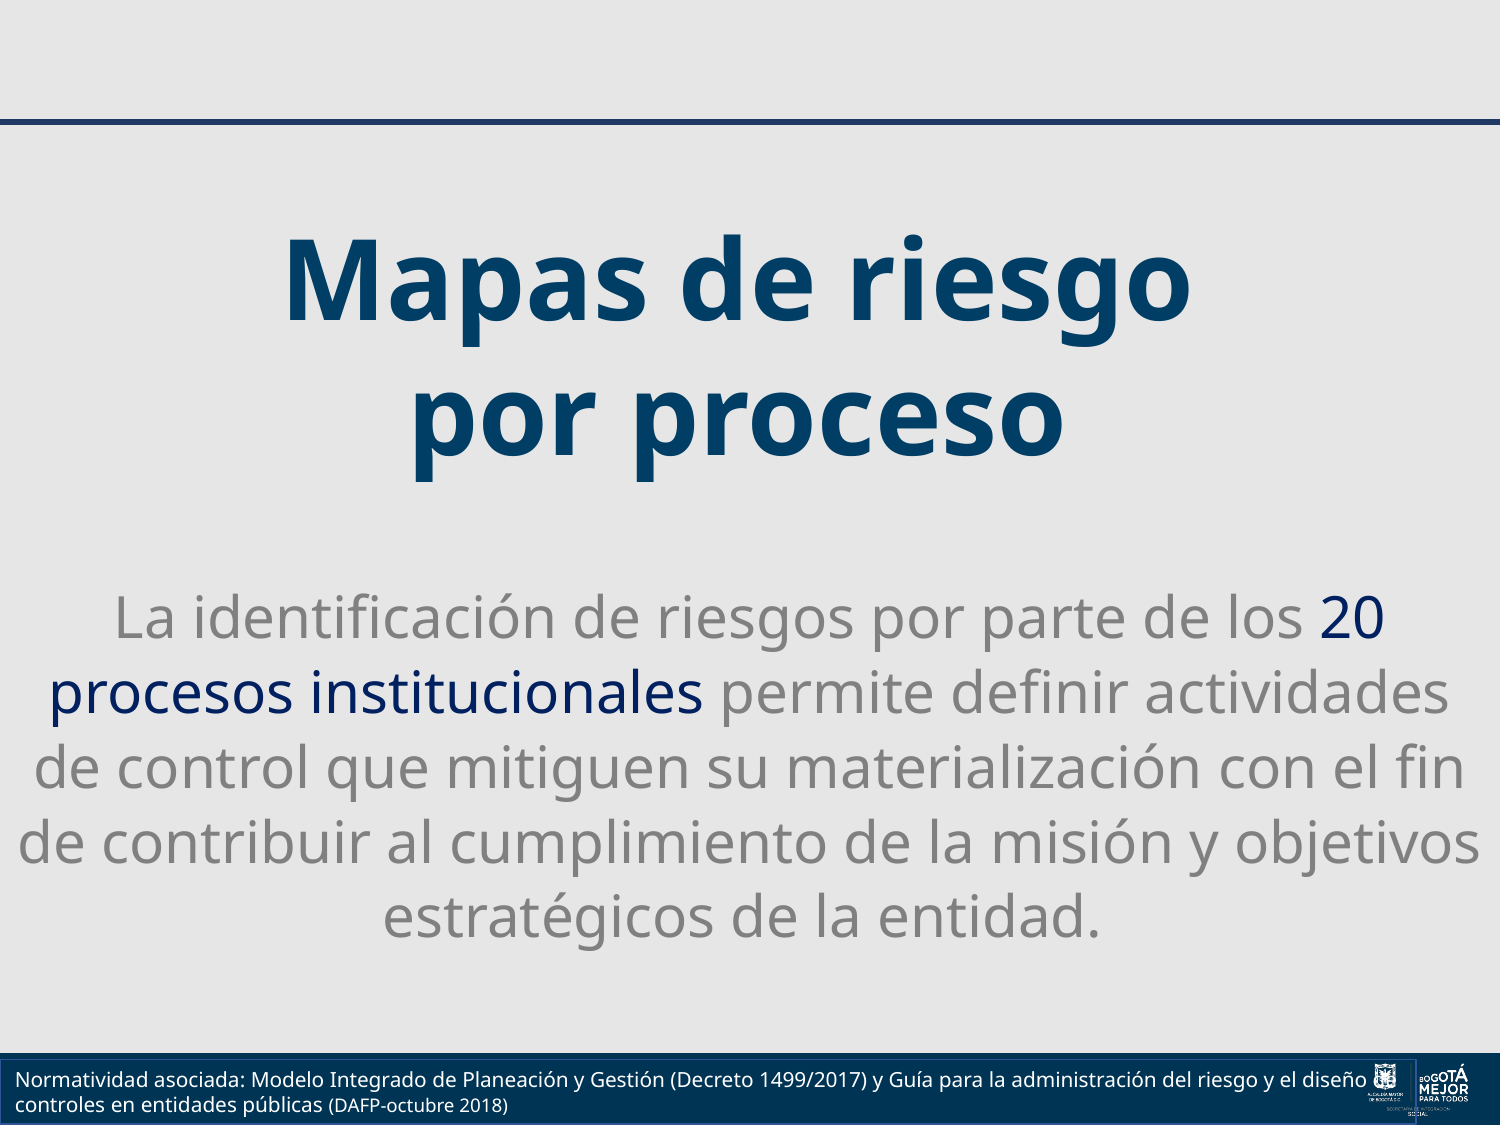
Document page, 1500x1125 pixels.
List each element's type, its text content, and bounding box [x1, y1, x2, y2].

text_box La identificación de riesgos por parte de los 20 procesos institucionales permite definir actividades de control que mitiguen su materialización con el fin de contribuir al cumplimiento de la misión y objetivos estratégicos de la entidad. [0, 568, 1500, 957]
picture [1362, 1056, 1473, 1125]
text_box Normatividad asociada: Modelo Integrado de Planeación y Gestión (Decreto 1499/2017) y Guía para la administración del riesgo y el diseño de controles en entidades públicas (DAFP-octubre 2018) [0, 1059, 1417, 1124]
text_box Mapas de riesgo por proceso [183, 152, 1292, 534]
